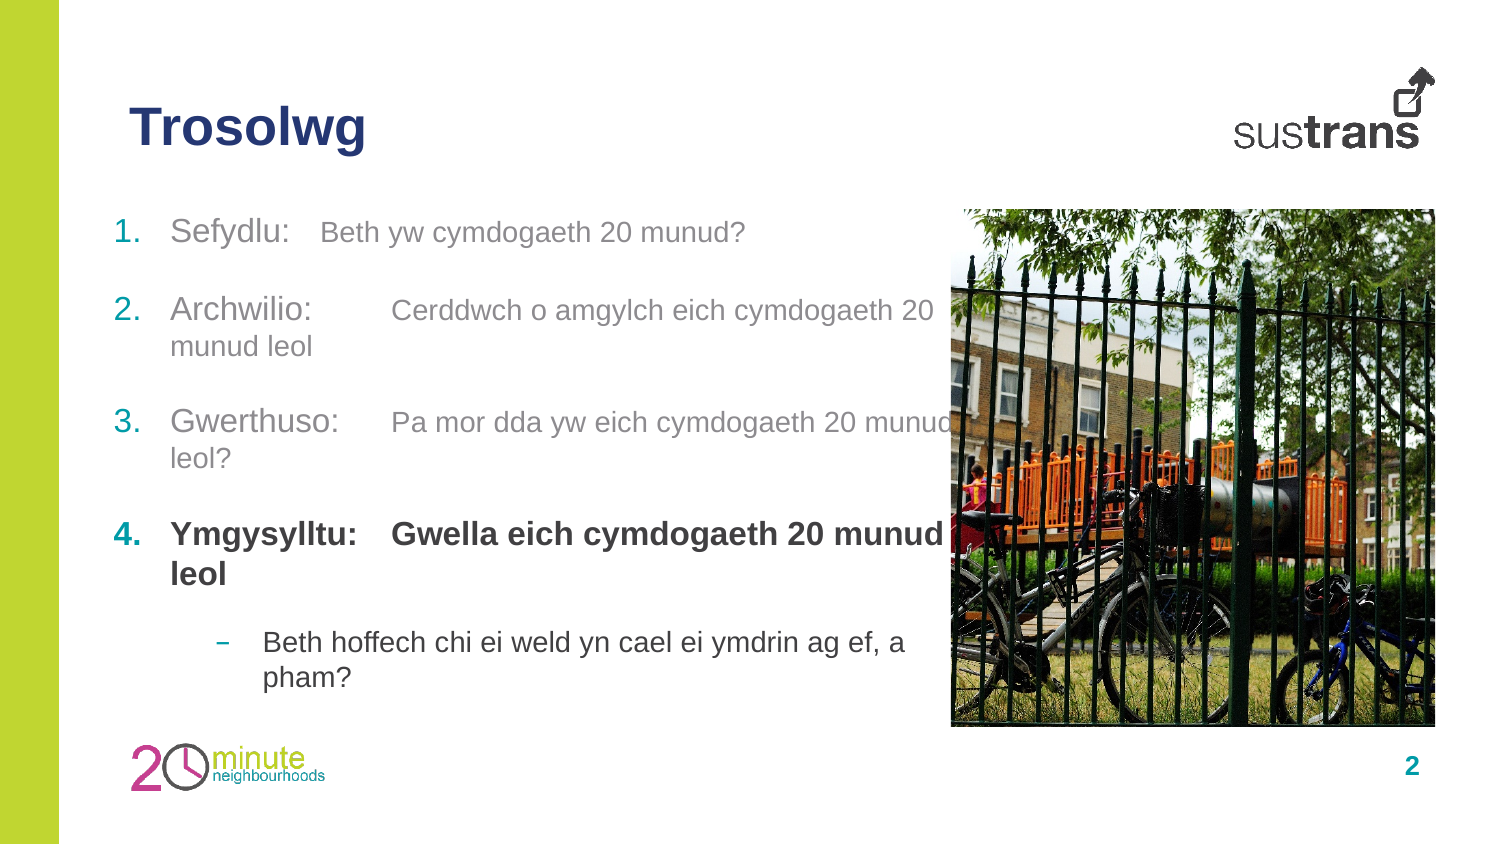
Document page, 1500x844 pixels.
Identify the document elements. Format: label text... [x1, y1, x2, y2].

list Sefydlu: Beth yw cymdogaeth 20 munud? Archwilio: Cerddwch o amgylch eich cymdogaeth 20 munud leol Gwerthuso: Pa mor dda yw eich cymdogaeth 20 munud leol? Ymgysylltu: Gwella eich cymdogaeth 20 munud leol Beth hoffech chi ei weld yn cael ei ymdrin ag ef, a pham? [113, 209, 949, 691]
picture [129, 736, 325, 811]
picture [950, 209, 1436, 727]
picture [1234, 67, 1435, 156]
list Trosolwg [129, 91, 1052, 157]
